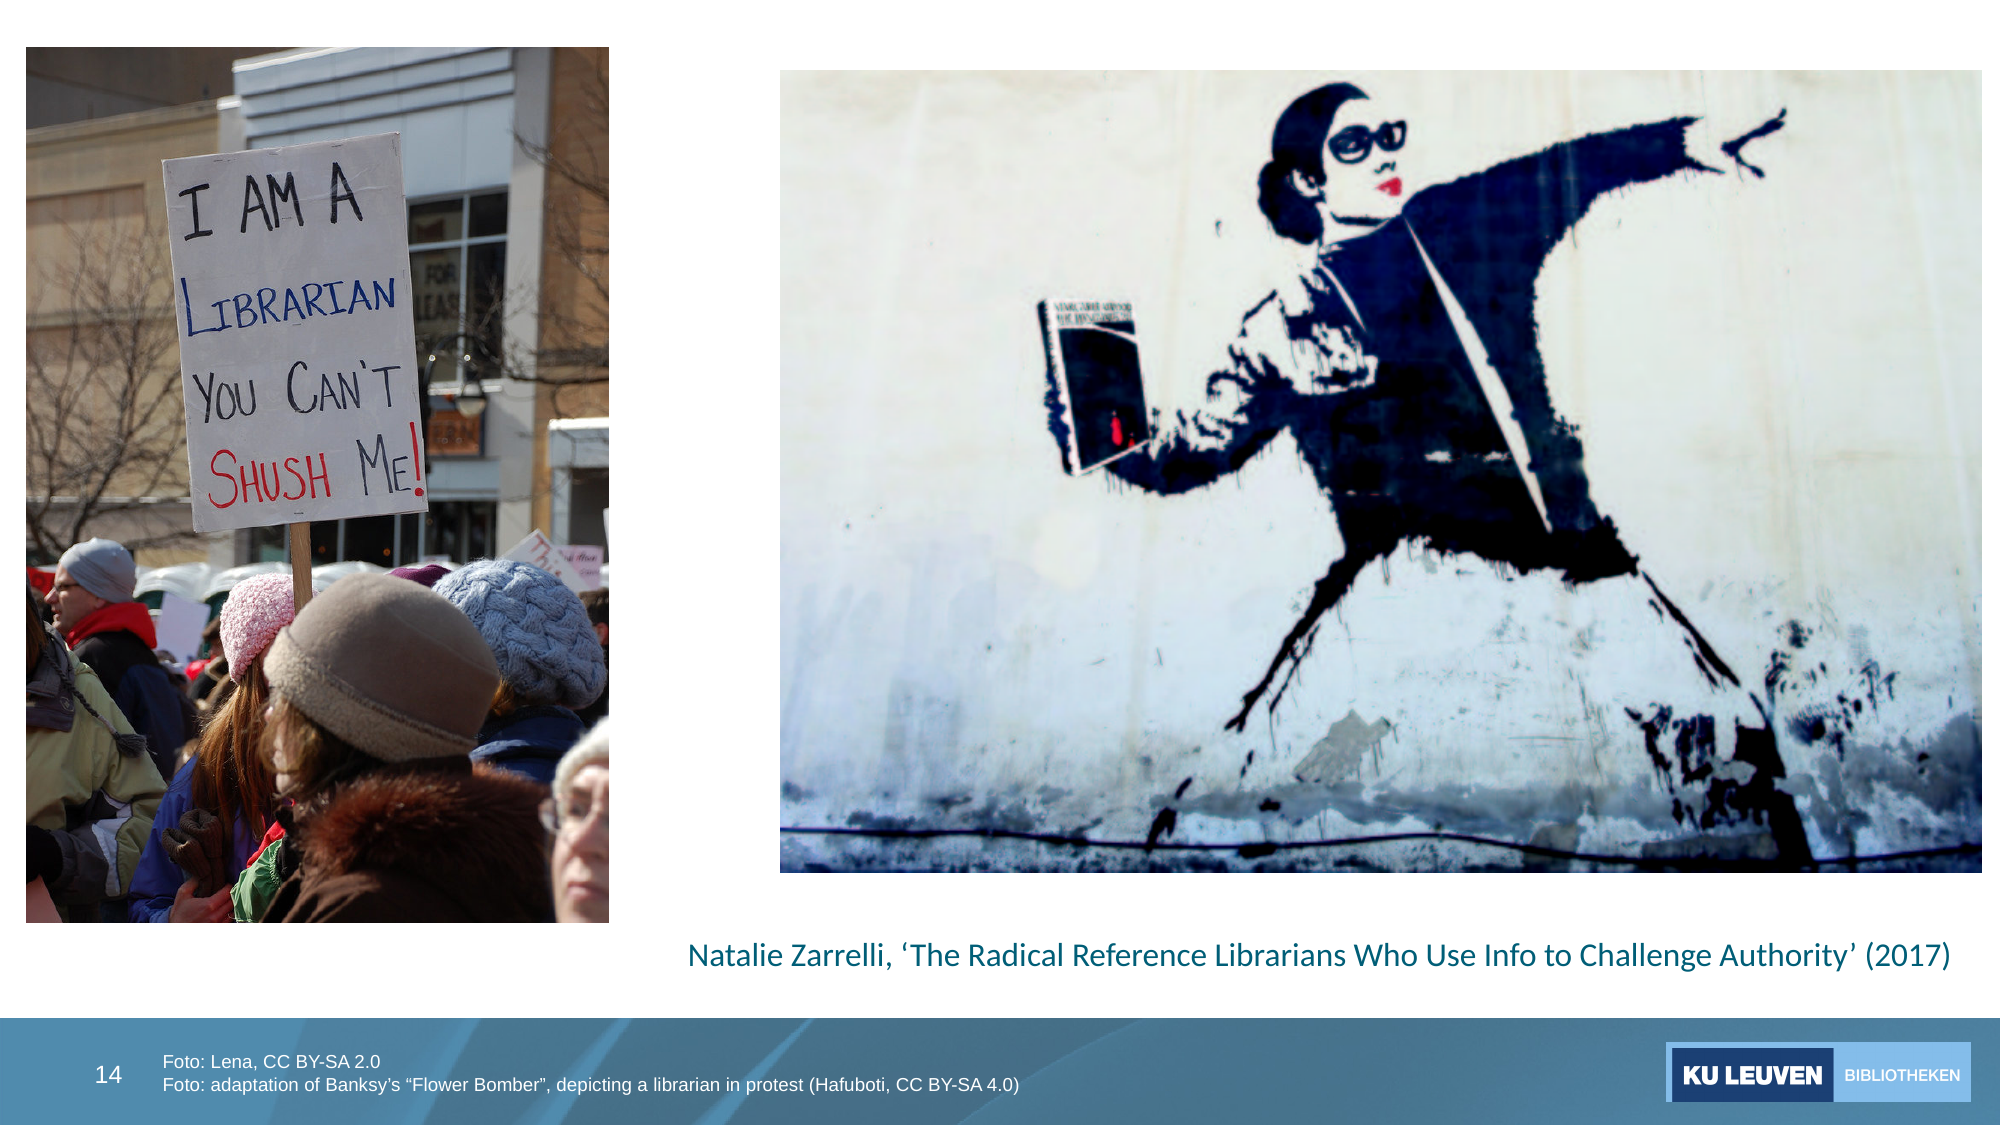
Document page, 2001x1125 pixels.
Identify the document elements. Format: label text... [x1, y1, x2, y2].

text_box Foto: Lena, CC BY-SA 2.0 Foto: adaptation of Banksy’s “Flower Bomber”, depicting a librarian in protest (Hafuboti, CC BY-SA 4.0) [147, 1042, 1680, 1103]
picture [780, 70, 1982, 873]
text_box Natalie Zarrelli, ‘The Radical Reference Librarians Who Use Info to Challenge Authority’ (2017) [673, 925, 1982, 981]
slide_number 14 [94, 1020, 201, 1125]
picture [26, 47, 609, 923]
picture [0, 1018, 2000, 1125]
